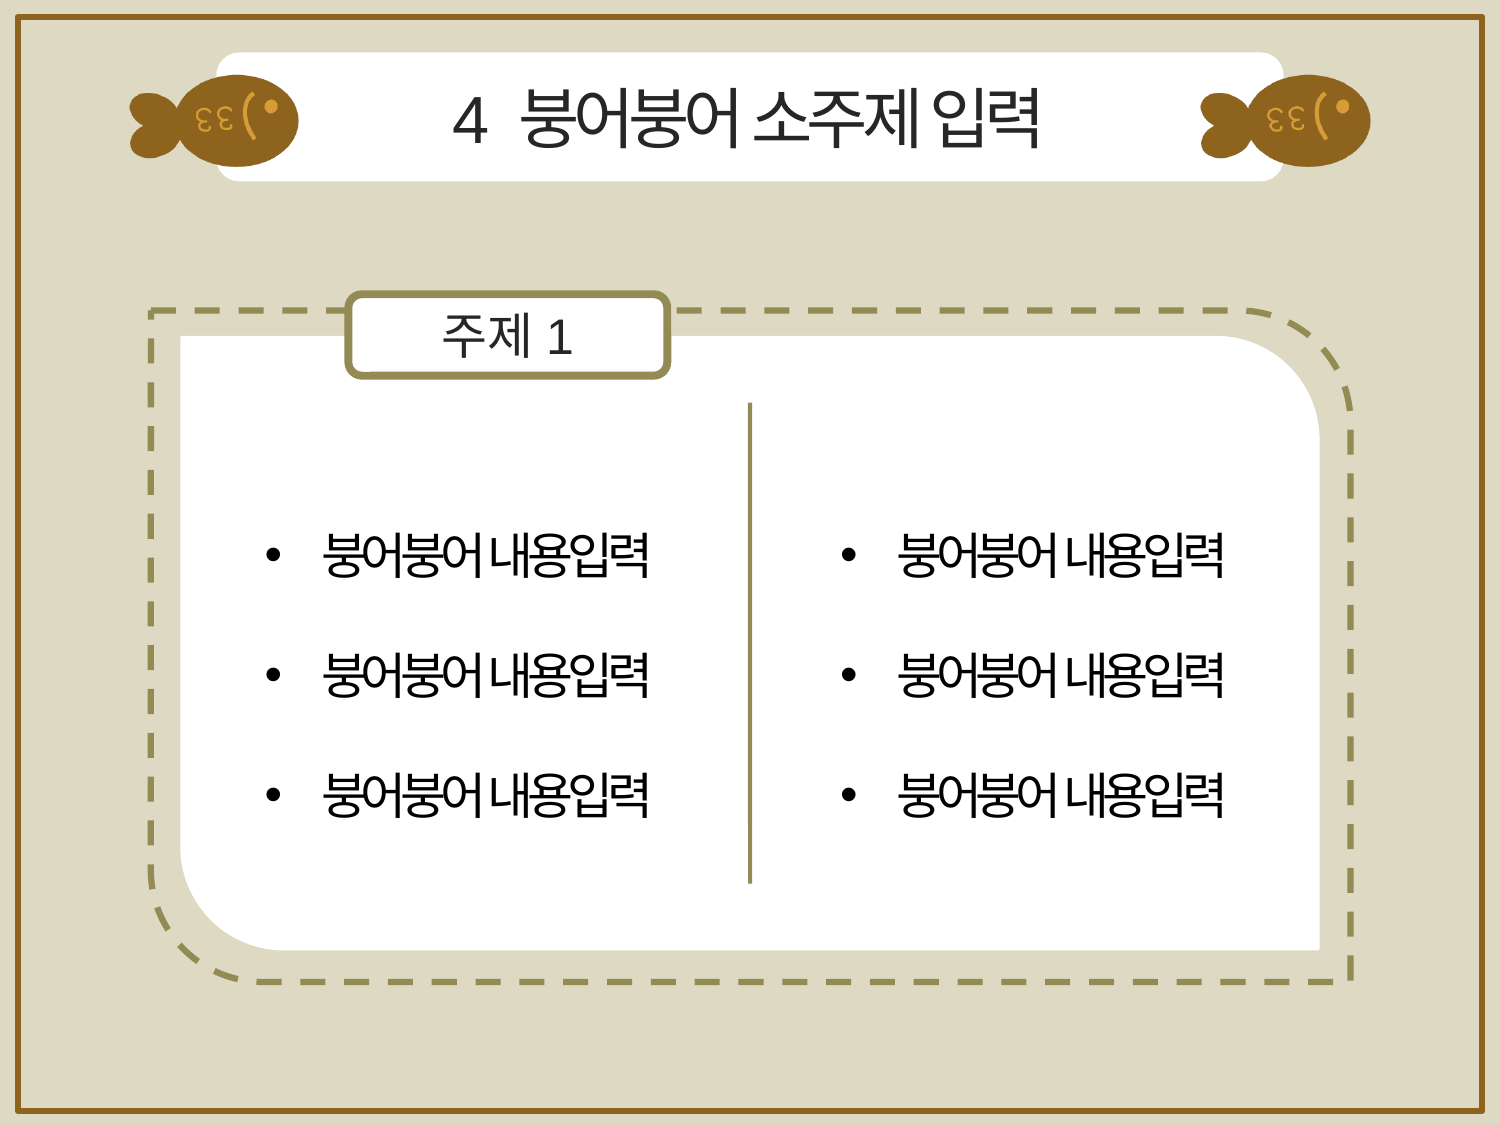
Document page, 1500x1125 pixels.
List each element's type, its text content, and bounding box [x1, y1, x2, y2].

text_box [670, 308, 1310, 336]
text_box [192, 343, 1353, 985]
picture [128, 74, 299, 167]
text_box 4 붕어붕어 소주제 입력 [438, 69, 1062, 165]
picture [1200, 74, 1371, 167]
text_box [16, 15, 1484, 1113]
text_box 주제1 [346, 292, 670, 336]
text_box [182, 337, 1318, 949]
text_box [148, 308, 346, 946]
